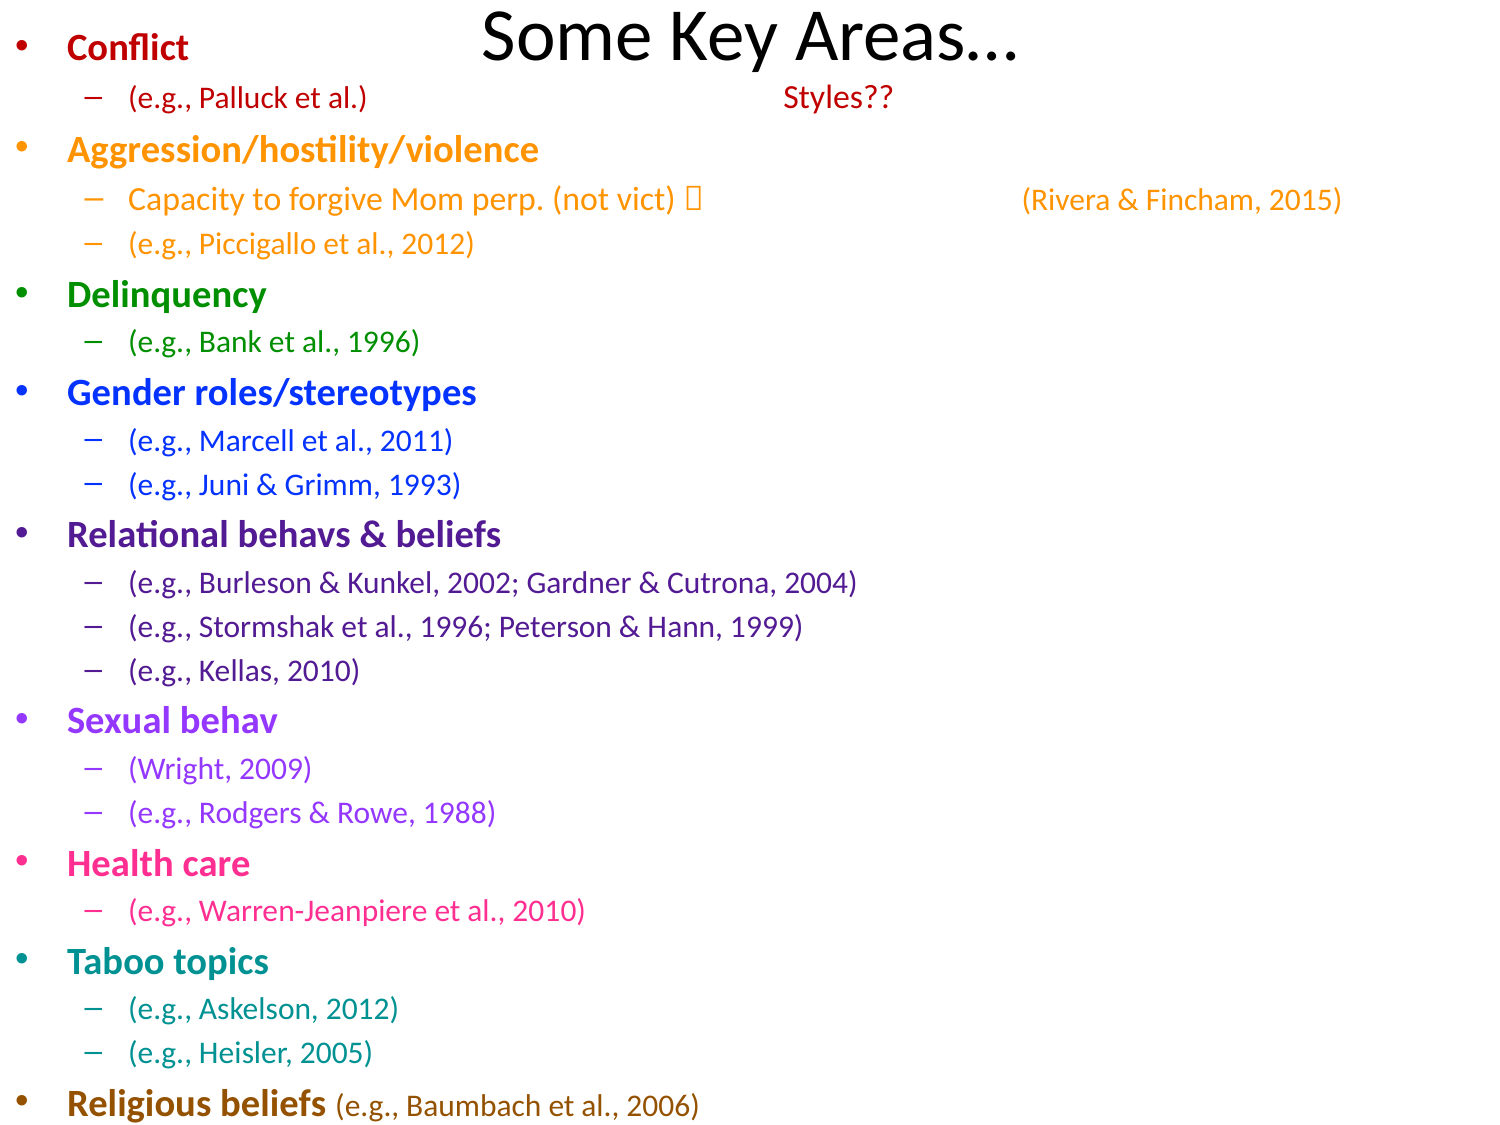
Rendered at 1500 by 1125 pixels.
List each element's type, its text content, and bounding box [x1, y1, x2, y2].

list Conflict (e.g., Palluck et al.) Styles?? Aggression/hostility/violence Capacity to forgive Mom perp. (not vict)  (Rivera & Fincham, 2015) (e.g., Piccigallo et al., 2012) Delinquency (e.g., Bank et al., 1996) Gender roles/stereotypes (e.g., Marcell et al., 2011) (e.g., Juni & Grimm, 1993) Relational behavs & beliefs (e.g., Burleson & Kunkel, 2002; Gardner & Cutrona, 2004) (e.g., Stormshak et al., 1996; Peterson & Hann, 1999) (e.g., Kellas, 2010) Sexual behav (Wright, 2009) (e.g., Rodgers & Rowe, 1988) Health care (e.g., Warren-Jeanpiere et al., 2010) Taboo topics (e.g., Askelson, 2012) (e.g., Heisler, 2005) Religious beliefs (e.g., Baumbach et al., 2006) [0, 14, 1500, 1125]
